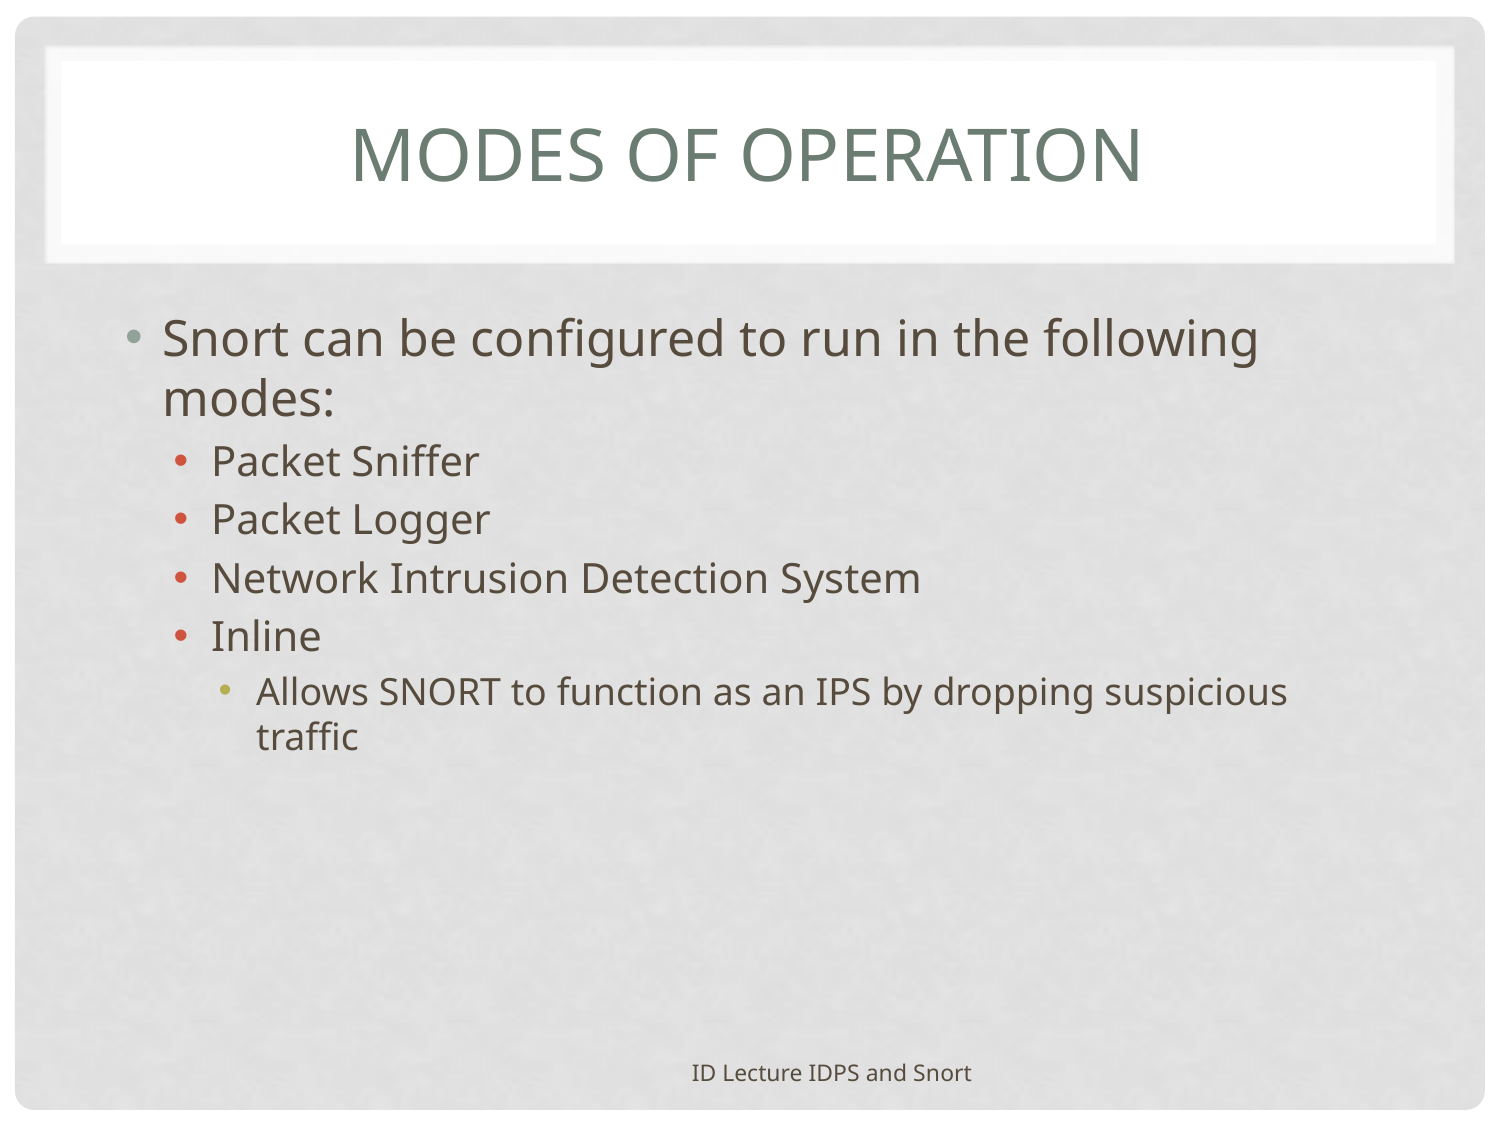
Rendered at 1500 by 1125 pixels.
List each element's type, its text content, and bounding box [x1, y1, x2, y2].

footer ID Lecture IDPS and Snort [512, 1042, 988, 1103]
title Modes of Operation [69, 66, 1425, 238]
list Snort can be configured to run in the following modes: Packet Sniffer Packet Logger Network Intrusion Detection System Inline Allows SNORT to function as an IPS by dropping suspicious traffic [91, 299, 1404, 1103]
